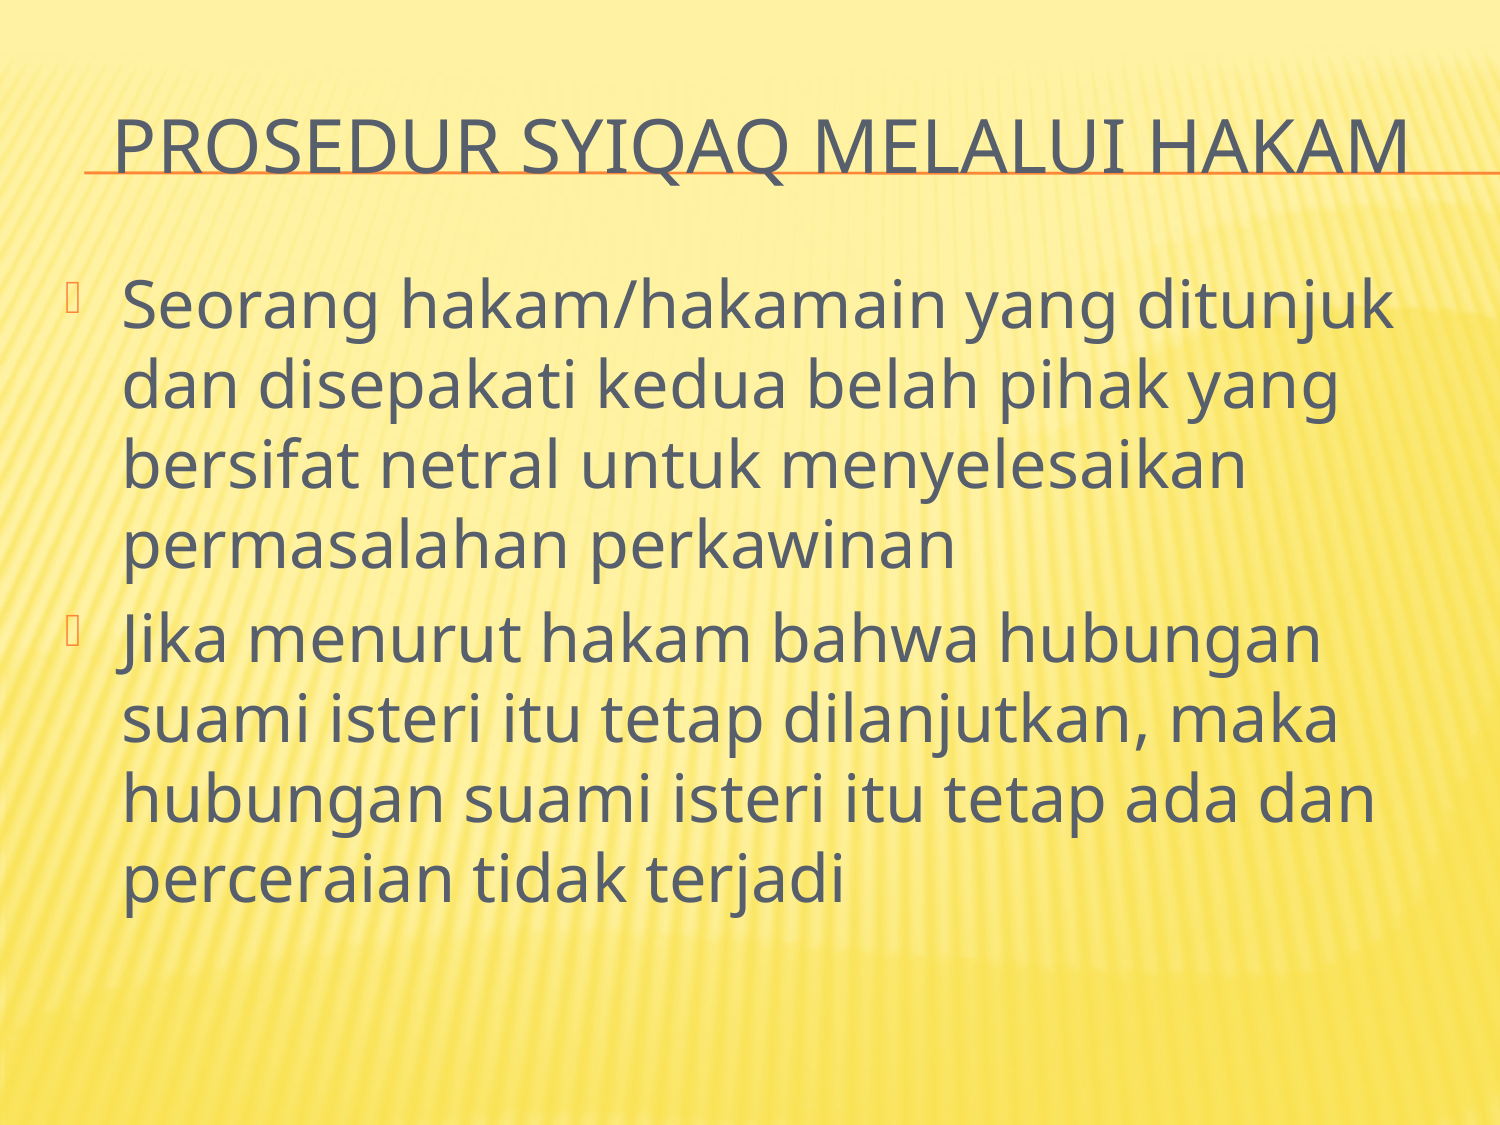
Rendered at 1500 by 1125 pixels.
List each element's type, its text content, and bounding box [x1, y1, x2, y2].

title Prosedur Syiqaq melalui hakam [50, 75, 1475, 213]
list Seorang hakam/hakamain yang ditunjuk dan disepakati kedua belah pihak yang bersifat netral untuk menyelesaikan permasalahan perkawinan Jika menurut hakam bahwa hubungan suami isteri itu tetap dilanjutkan, maka hubungan suami isteri itu tetap ada dan perceraian tidak terjadi [50, 254, 1475, 998]
